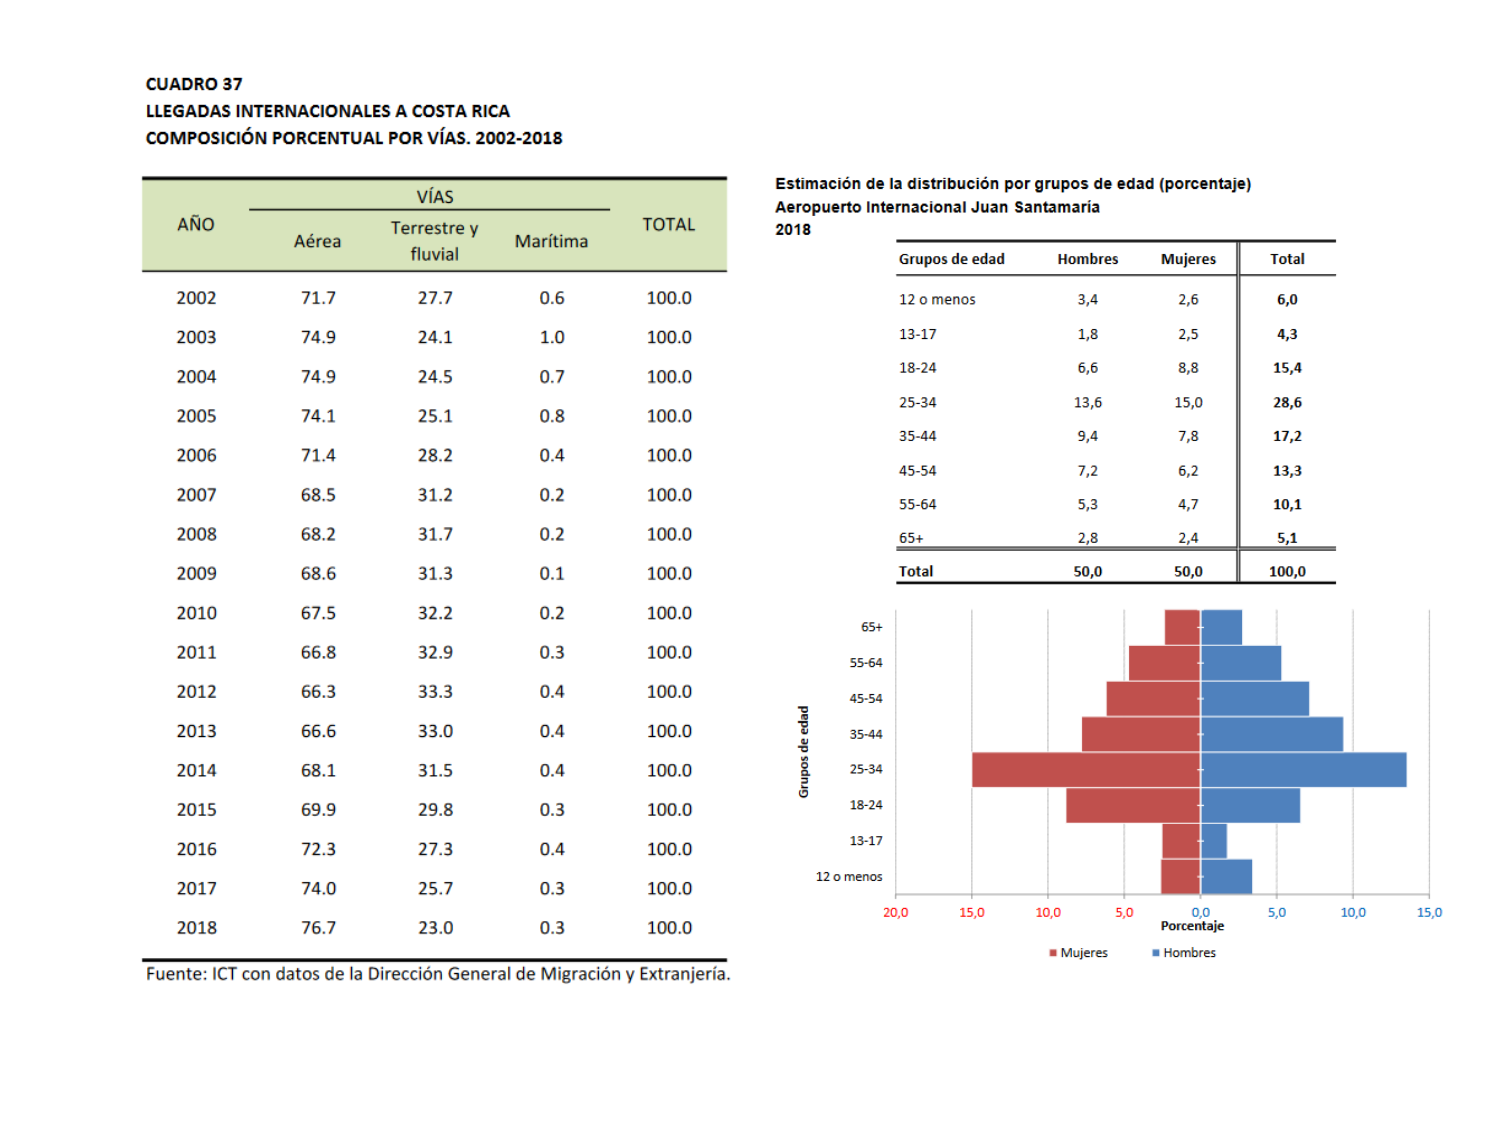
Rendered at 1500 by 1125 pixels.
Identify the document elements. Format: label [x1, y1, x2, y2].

picture [761, 160, 1448, 965]
picture [135, 62, 750, 1000]
